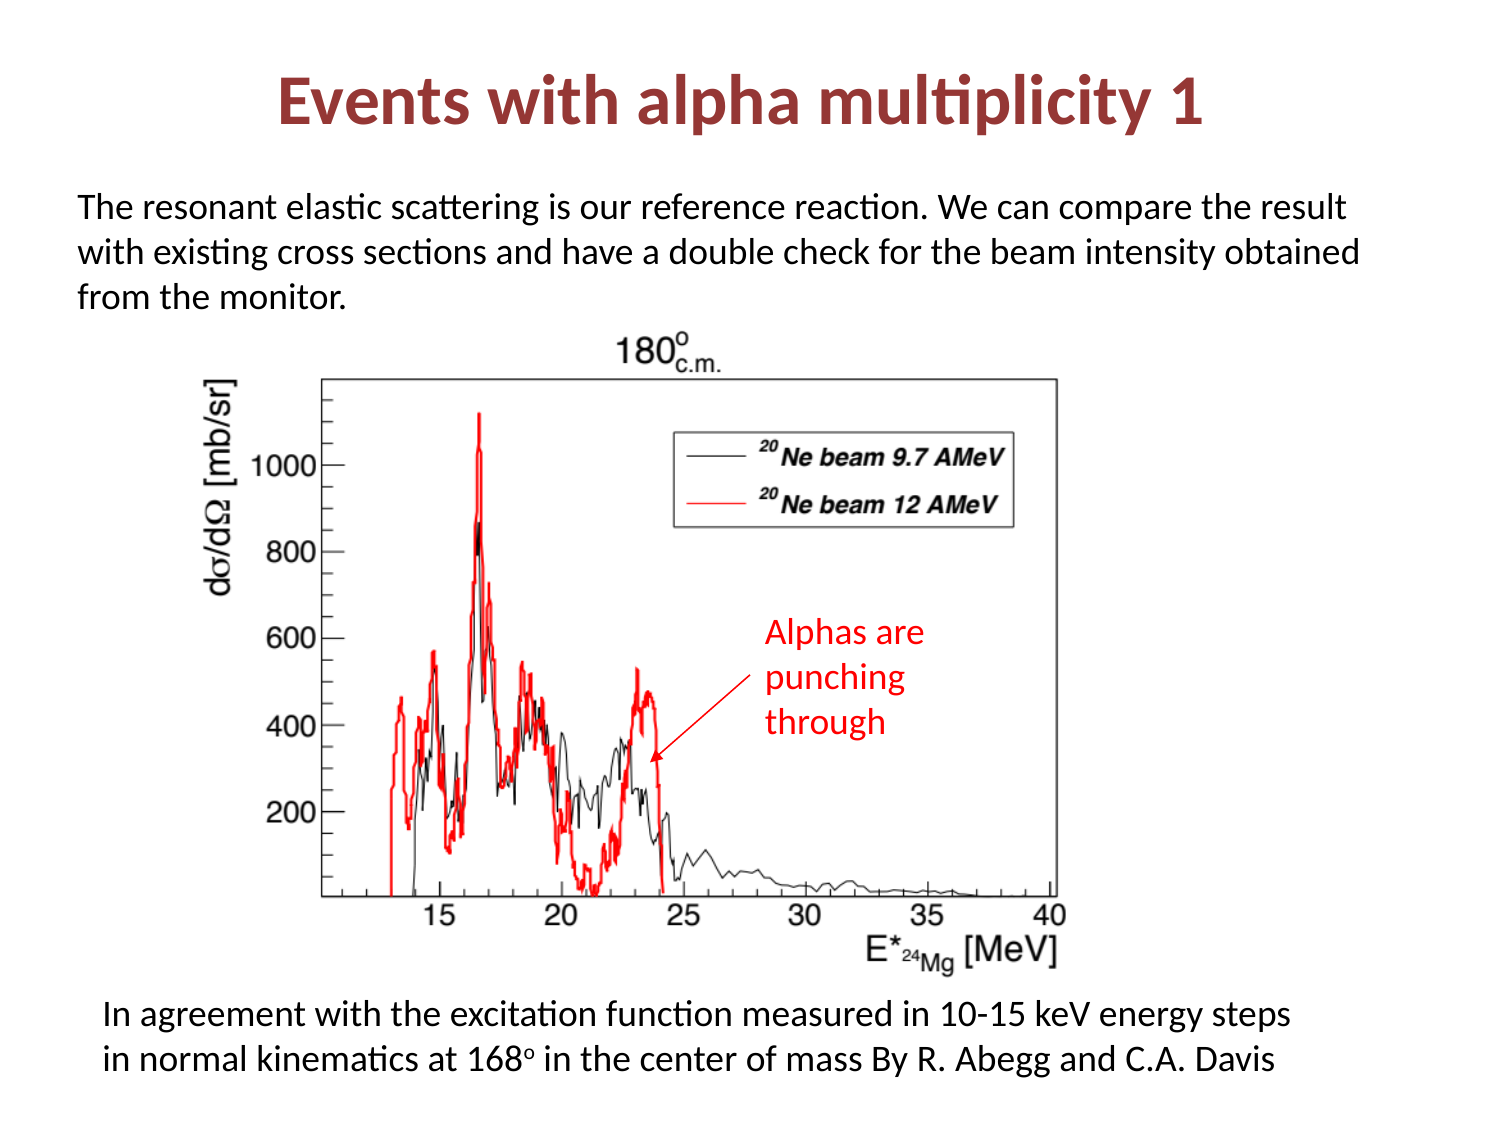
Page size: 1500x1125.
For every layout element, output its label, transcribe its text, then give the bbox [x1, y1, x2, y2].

title Events with alpha multiplicity 1 [75, 45, 1425, 174]
text_box The resonant elastic scattering is our reference reaction. We can compare the result with existing cross sections and have a double check for the beam intensity obtained from the monitor. [62, 174, 1438, 325]
text_box In agreement with the excitation function measured in 10-15 keV energy steps in normal kinematics at 168o in the center of mass By R. Abegg and C.A. Davis [87, 981, 1314, 1087]
picture [184, 326, 1151, 981]
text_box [649, 675, 751, 763]
